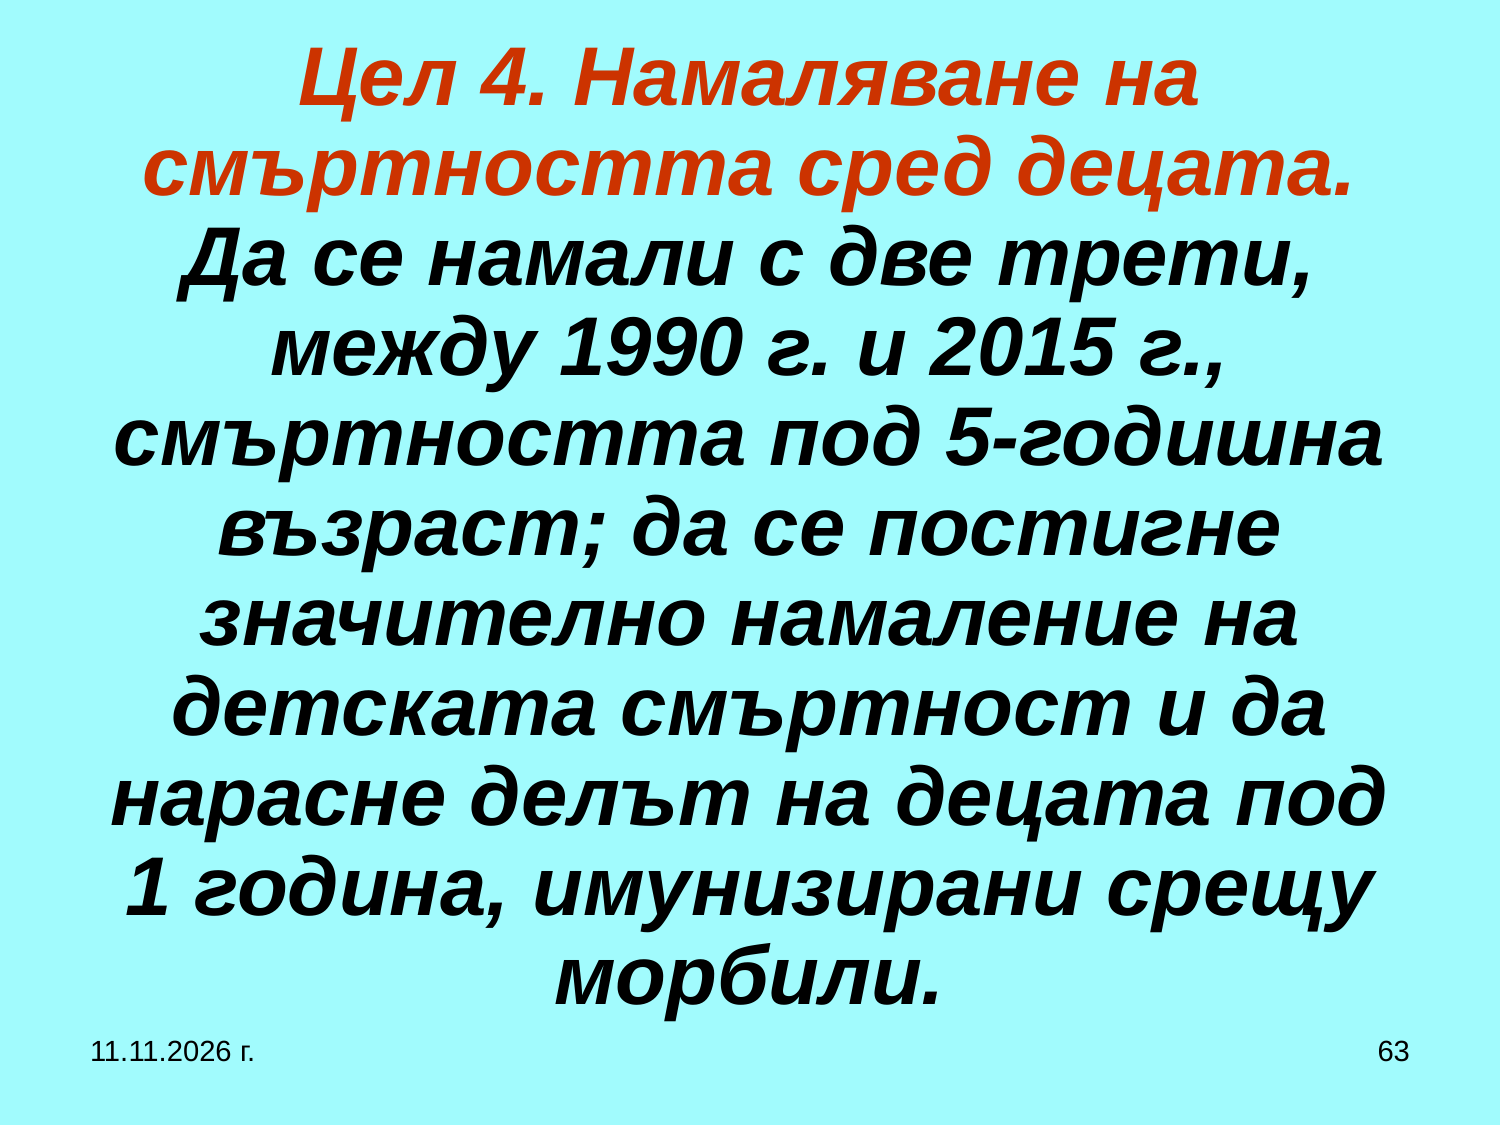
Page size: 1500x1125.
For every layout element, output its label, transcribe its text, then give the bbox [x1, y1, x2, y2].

slide_number 63 [1074, 1024, 1425, 1103]
title Цел 4. Намаляване на смъртността сред децата. Да се намали с две трети, между 1990 г. и 2015 г., смъртността под 5-годишна възраст; да се постигне значително намаление на детската смъртност и да нарасне делът на децата под 1 година, имунизирани срещу морбили. [75, 45, 1425, 1012]
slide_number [75, 1024, 425, 1103]
